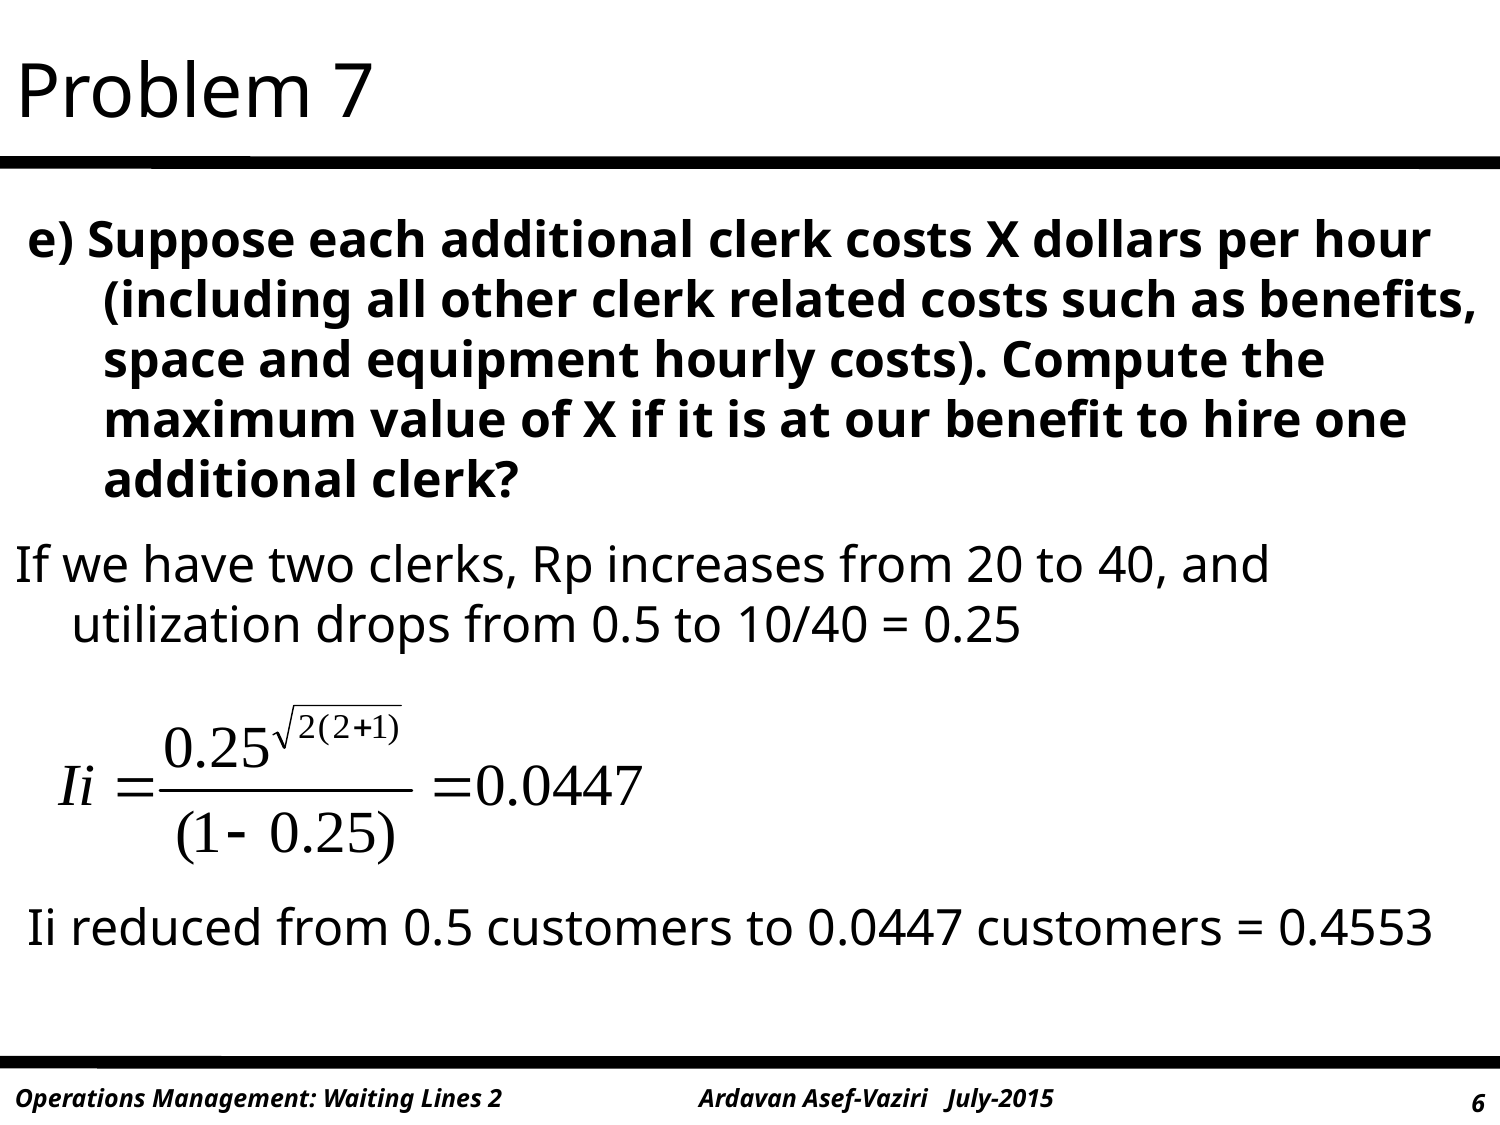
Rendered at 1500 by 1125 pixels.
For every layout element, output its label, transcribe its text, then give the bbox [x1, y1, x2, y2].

text_box Problem 7 [0, 0, 1500, 175]
text_box If we have two clerks, Rp increases from 20 to 40, and utilization drops from 0.5 to 10/40 = 0.25 [0, 524, 1488, 675]
list e) Suppose each additional clerk costs X dollars per hour (including all other clerk related costs such as benefits, space and equipment hourly costs). Compute the maximum value of X if it is at our benefit to hire one additional clerk? [12, 199, 1500, 526]
text_box Ii reduced from 0.5 customers to 0.0447 customers = 0.4553 [12, 887, 1500, 1063]
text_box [46, 690, 656, 876]
